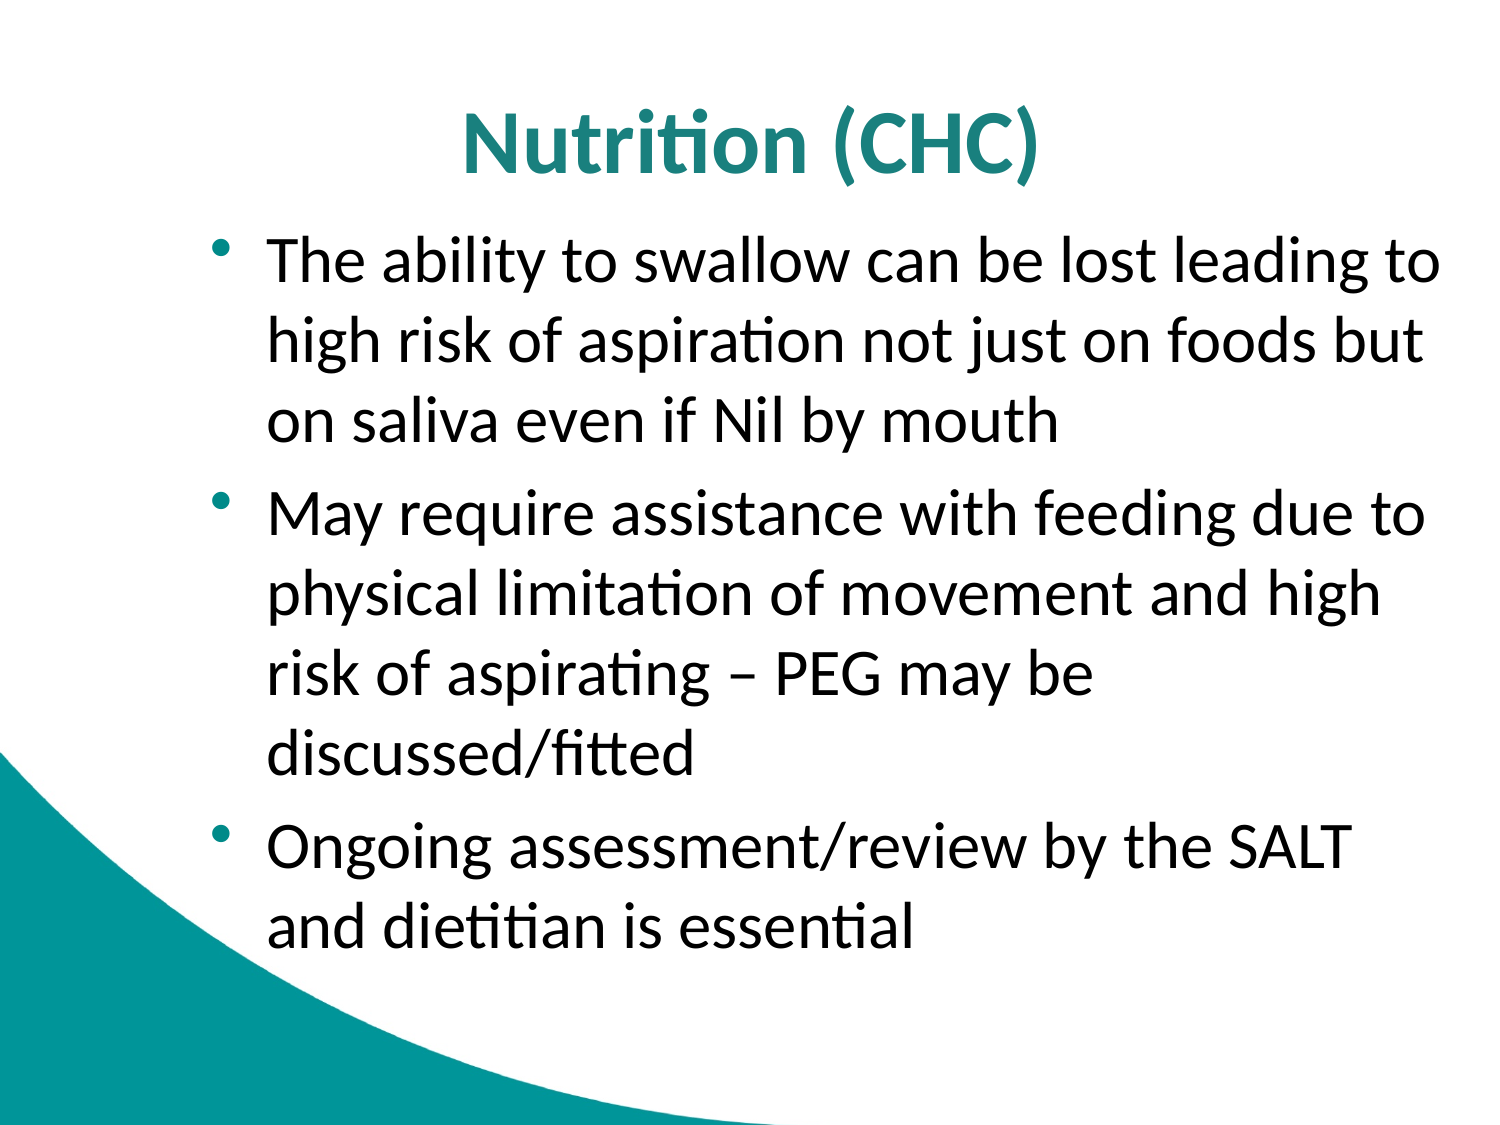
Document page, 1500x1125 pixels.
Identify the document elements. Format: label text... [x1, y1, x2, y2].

list The ability to swallow can be lost leading to high risk of aspiration not just on foods but on saliva even if Nil by mouth May require assistance with feeding due to physical limitation of movement and high risk of aspirating – PEG may be discussed/fitted Ongoing assessment/review by the SALT and dietitian is essential [194, 208, 1470, 883]
title Nutrition (CHC) [114, 42, 1390, 231]
picture [0, 747, 838, 1125]
